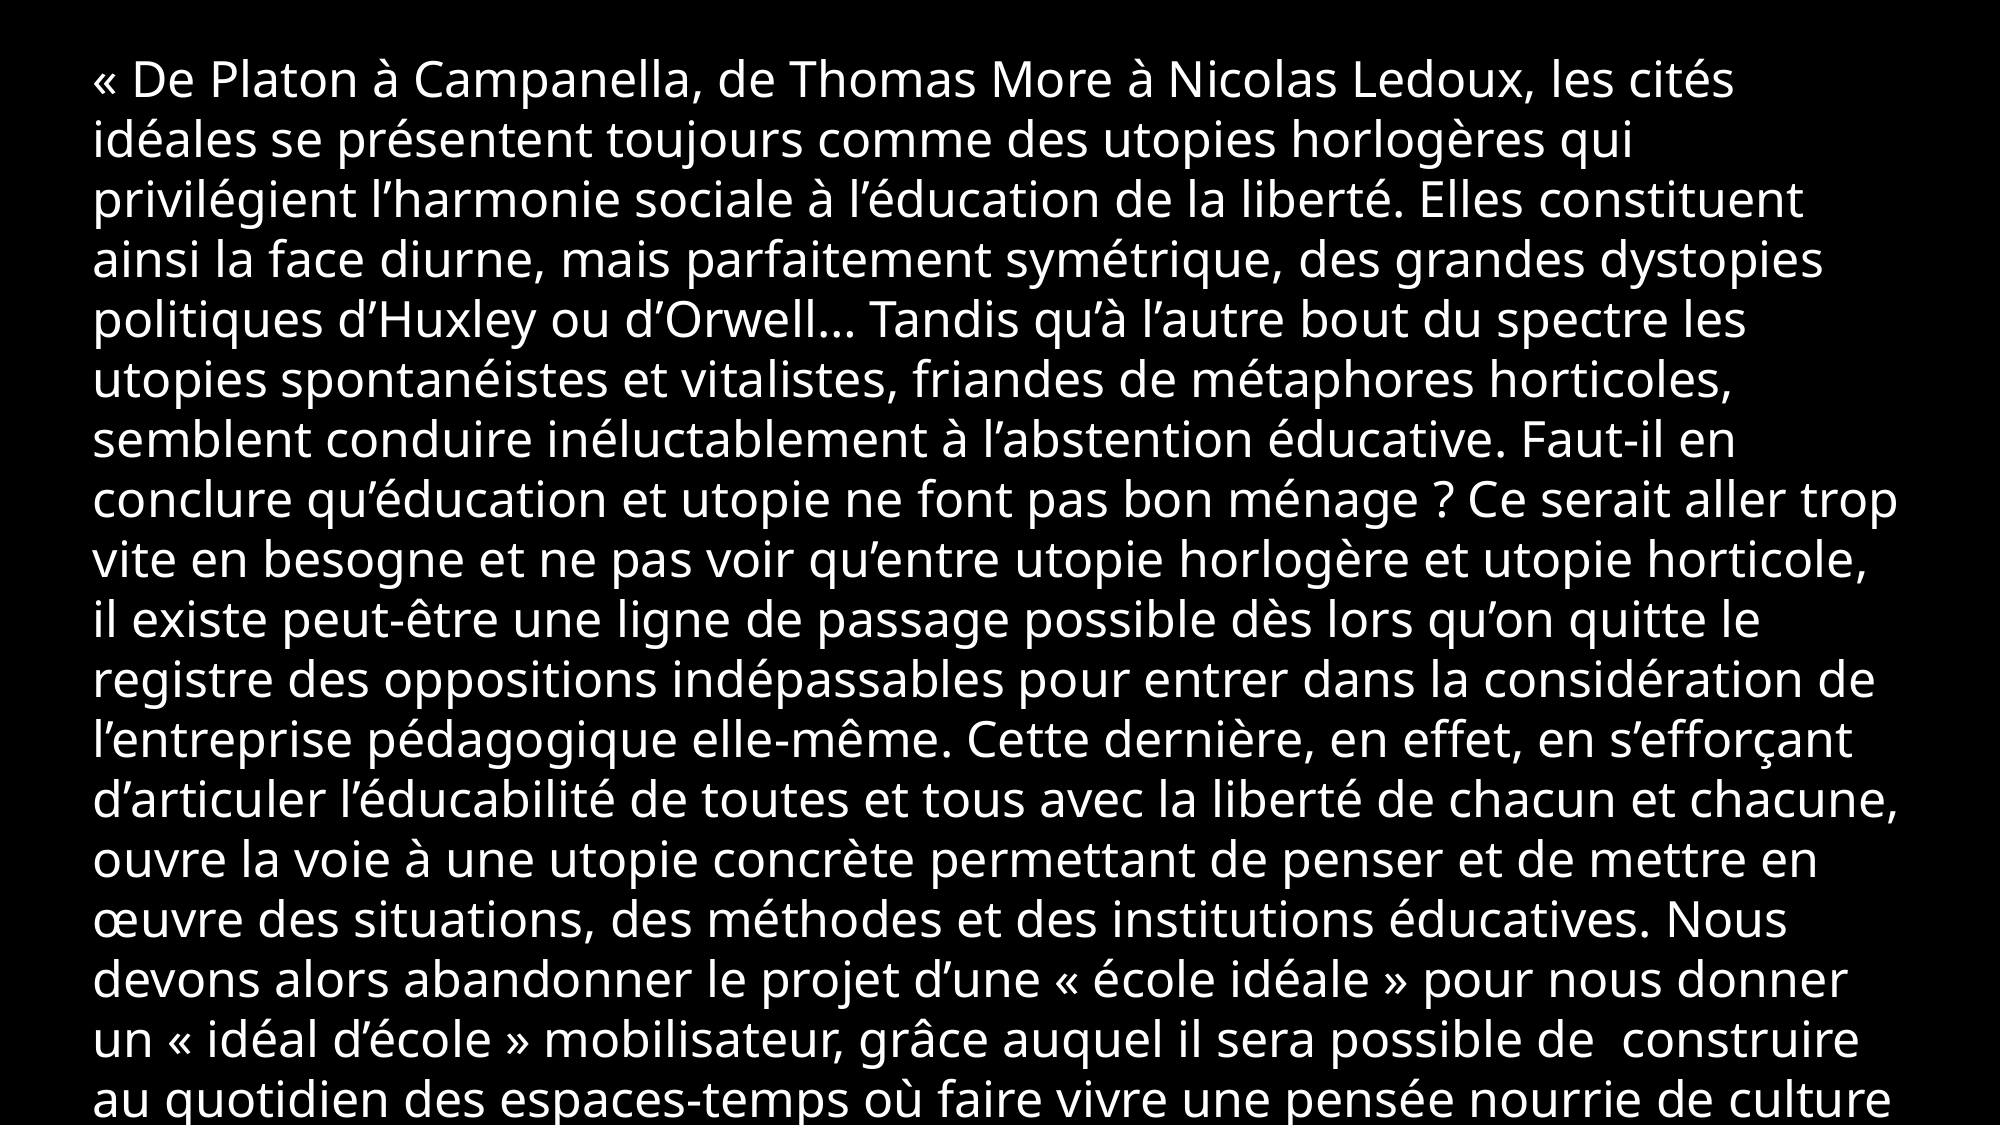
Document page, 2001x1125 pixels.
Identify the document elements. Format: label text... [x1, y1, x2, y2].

text_box « De Platon à Campanella, de Thomas More à Nicolas Ledoux, les cités idéales se présentent toujours comme des utopies horlogères qui privilégient l’harmonie sociale à l’éducation de la liberté. Elles constituent ainsi la face diurne, mais parfaitement symétrique, des grandes dystopies politiques d’Huxley ou d’Orwell… Tandis qu’à l’autre bout du spectre les utopies spontanéistes et vitalistes, friandes de métaphores horticoles, semblent conduire inéluctablement à l’abstention éducative. Faut-il en conclure qu’éducation et utopie ne font pas bon ménage ? Ce serait aller trop vite en besogne et ne pas voir qu’entre utopie horlogère et utopie horticole, il existe peut-être une ligne de passage possible dès lors qu’on quitte le registre des oppositions indépassables pour entrer dans la considération de l’entreprise pédagogique elle-même. Cette dernière, en effet, en s’efforçant d’articuler l’éducabilité de toutes et tous avec la liberté de chacun et chacune, ouvre la voie à une utopie concrète permettant de penser et de mettre en œuvre des situations, des méthodes et des institutions éducatives. Nous devons alors abandonner le projet d’une « école idéale » pour nous donner un « idéal d’école » mobilisateur, grâce auquel il sera possible de construire au quotidien des espaces-temps où faire vivre une pensée nourrie de culture dans des collectifs solidaires. » [78, 39, 1922, 1125]
